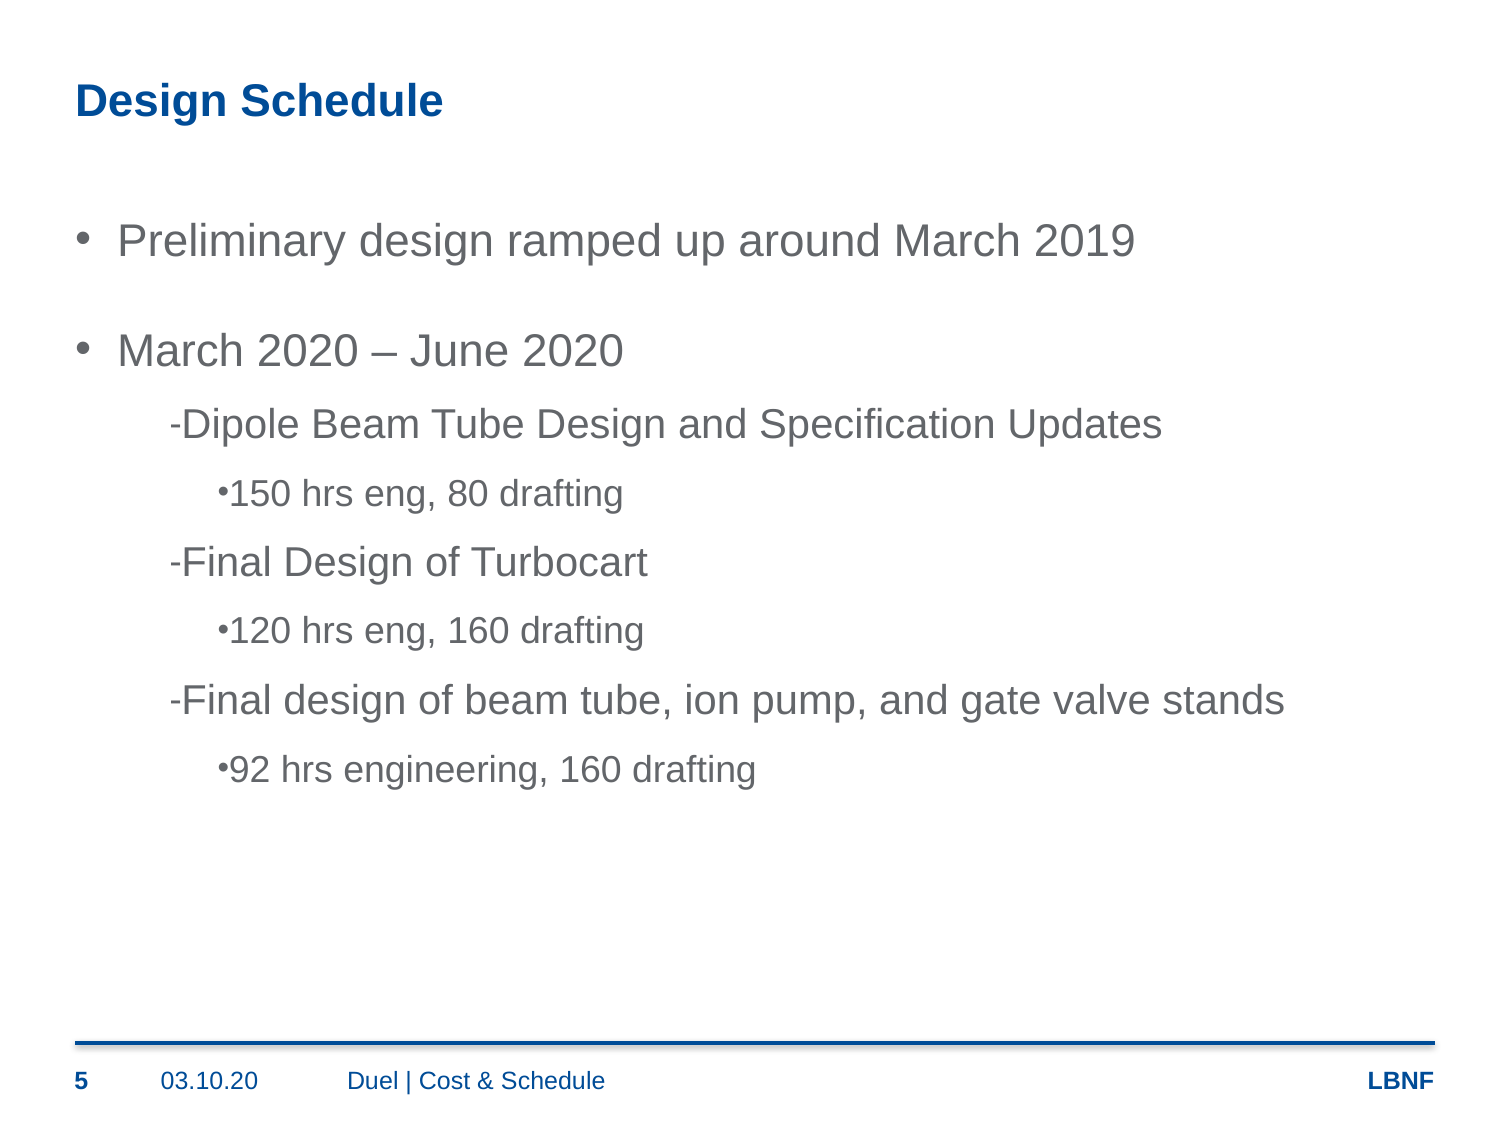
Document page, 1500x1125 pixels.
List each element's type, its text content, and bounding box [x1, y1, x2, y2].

list Preliminary design ramped up around March 2019 March 2020 – June 2020 Dipole Beam Tube Design and Specification Updates 150 hrs eng, 80 drafting Final Design of Turbocart 120 hrs eng, 160 drafting Final design of beam tube, ion pump, and gate valve stands 92 hrs engineering, 160 drafting [75, 203, 1436, 999]
slide_number 5 [74, 1064, 161, 1096]
title Design Schedule [75, 70, 1436, 165]
footer Duel | Cost & Schedule [347, 1064, 1269, 1096]
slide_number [161, 1064, 347, 1096]
